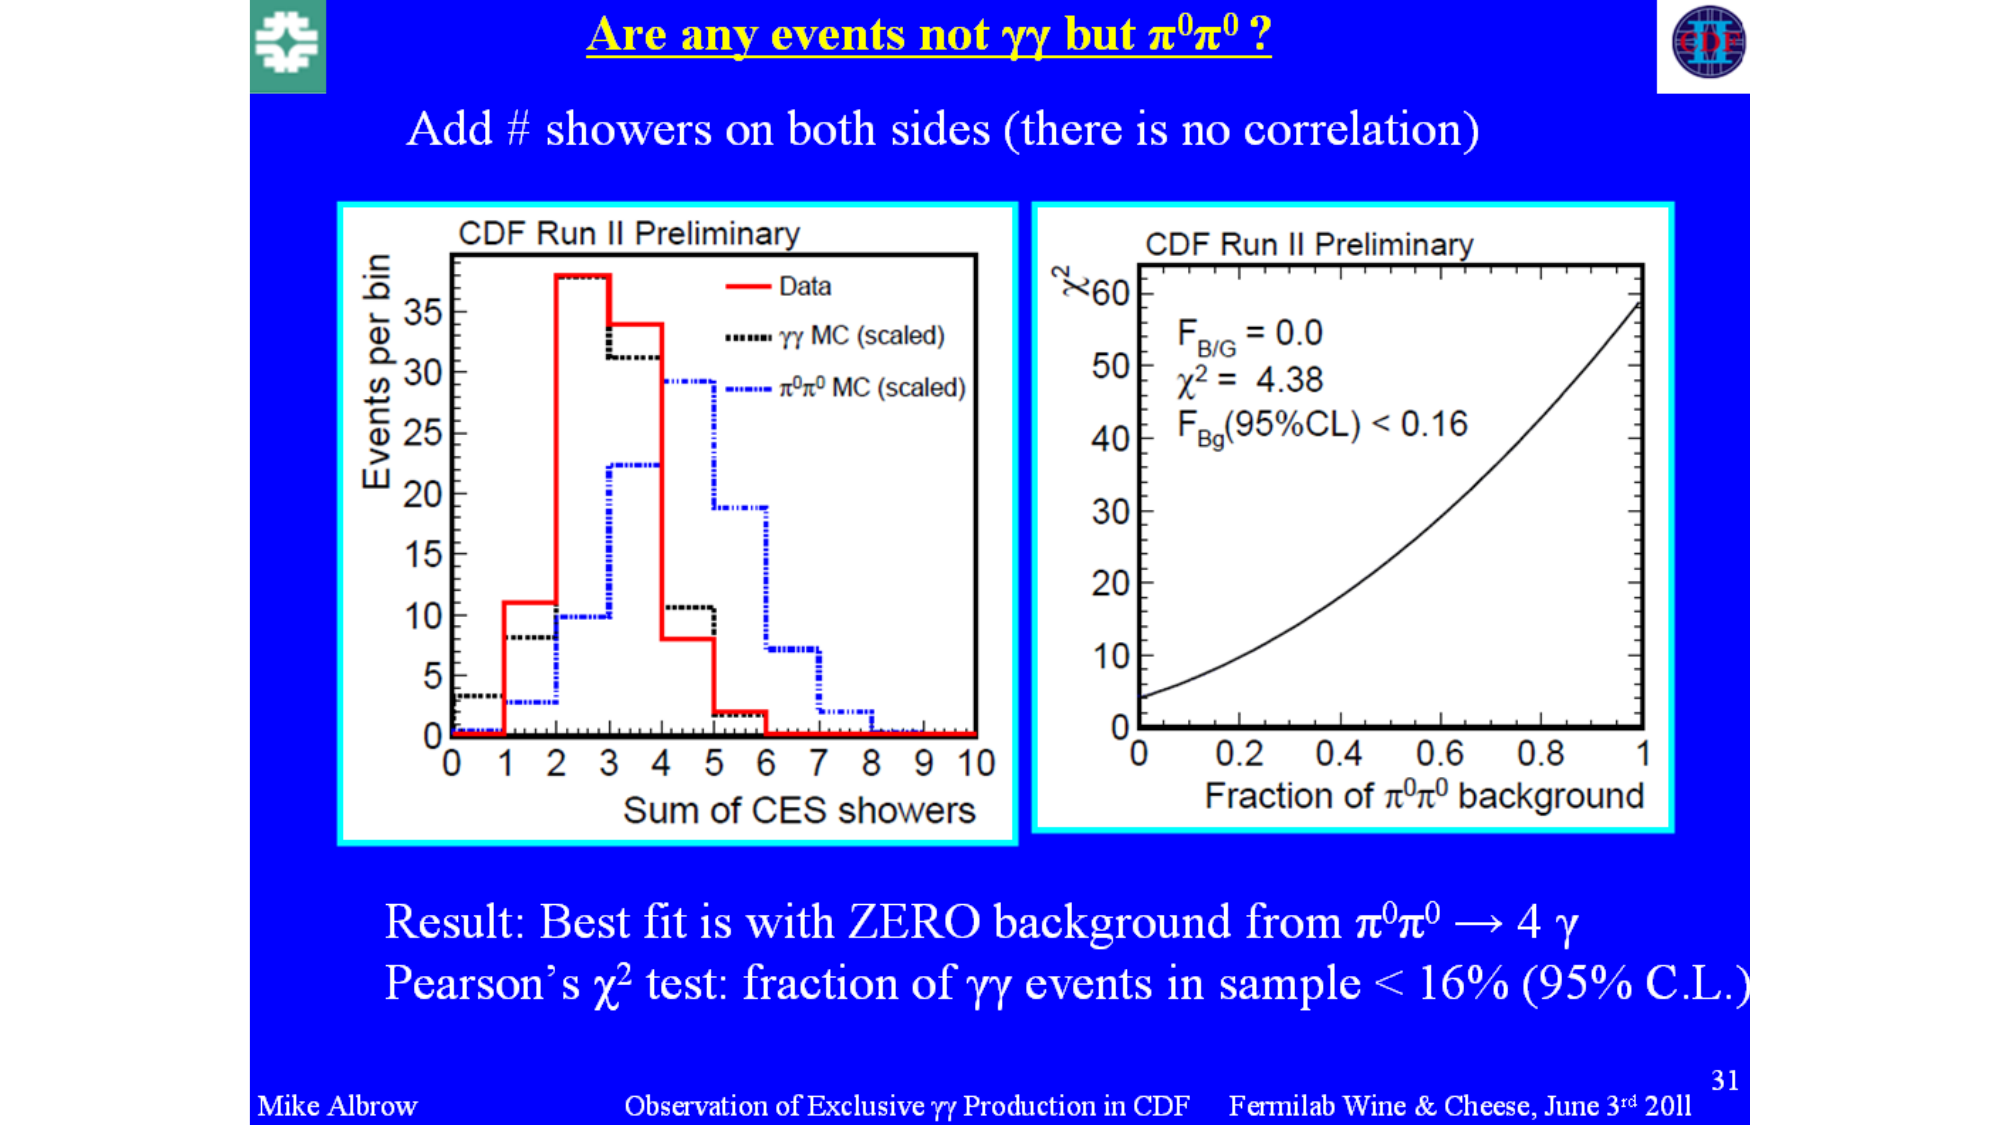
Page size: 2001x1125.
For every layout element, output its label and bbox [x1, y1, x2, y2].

picture [249, 0, 1750, 1125]
